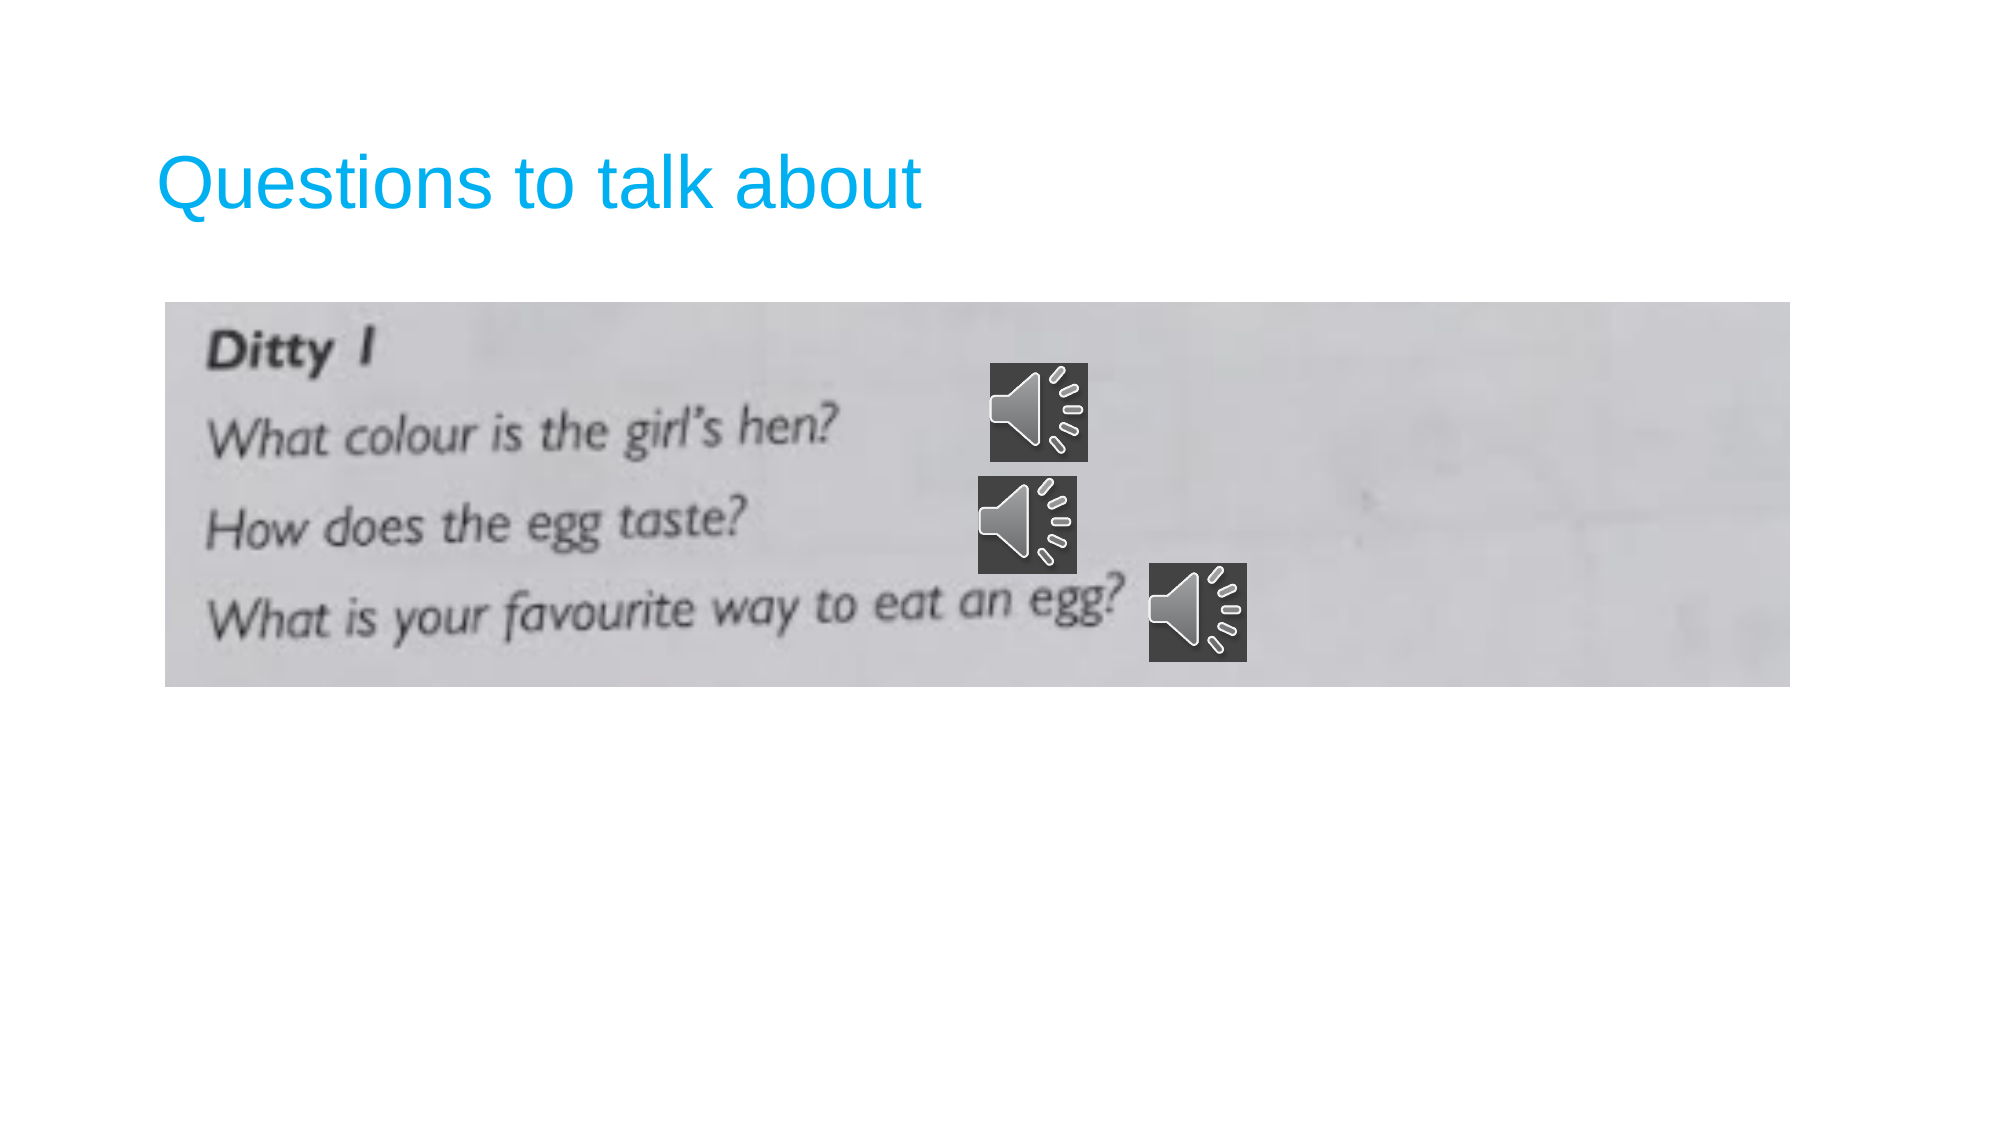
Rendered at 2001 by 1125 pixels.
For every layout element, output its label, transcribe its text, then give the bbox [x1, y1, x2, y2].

text_box Questions to talk about [141, 126, 1557, 231]
picture [165, 302, 1790, 687]
